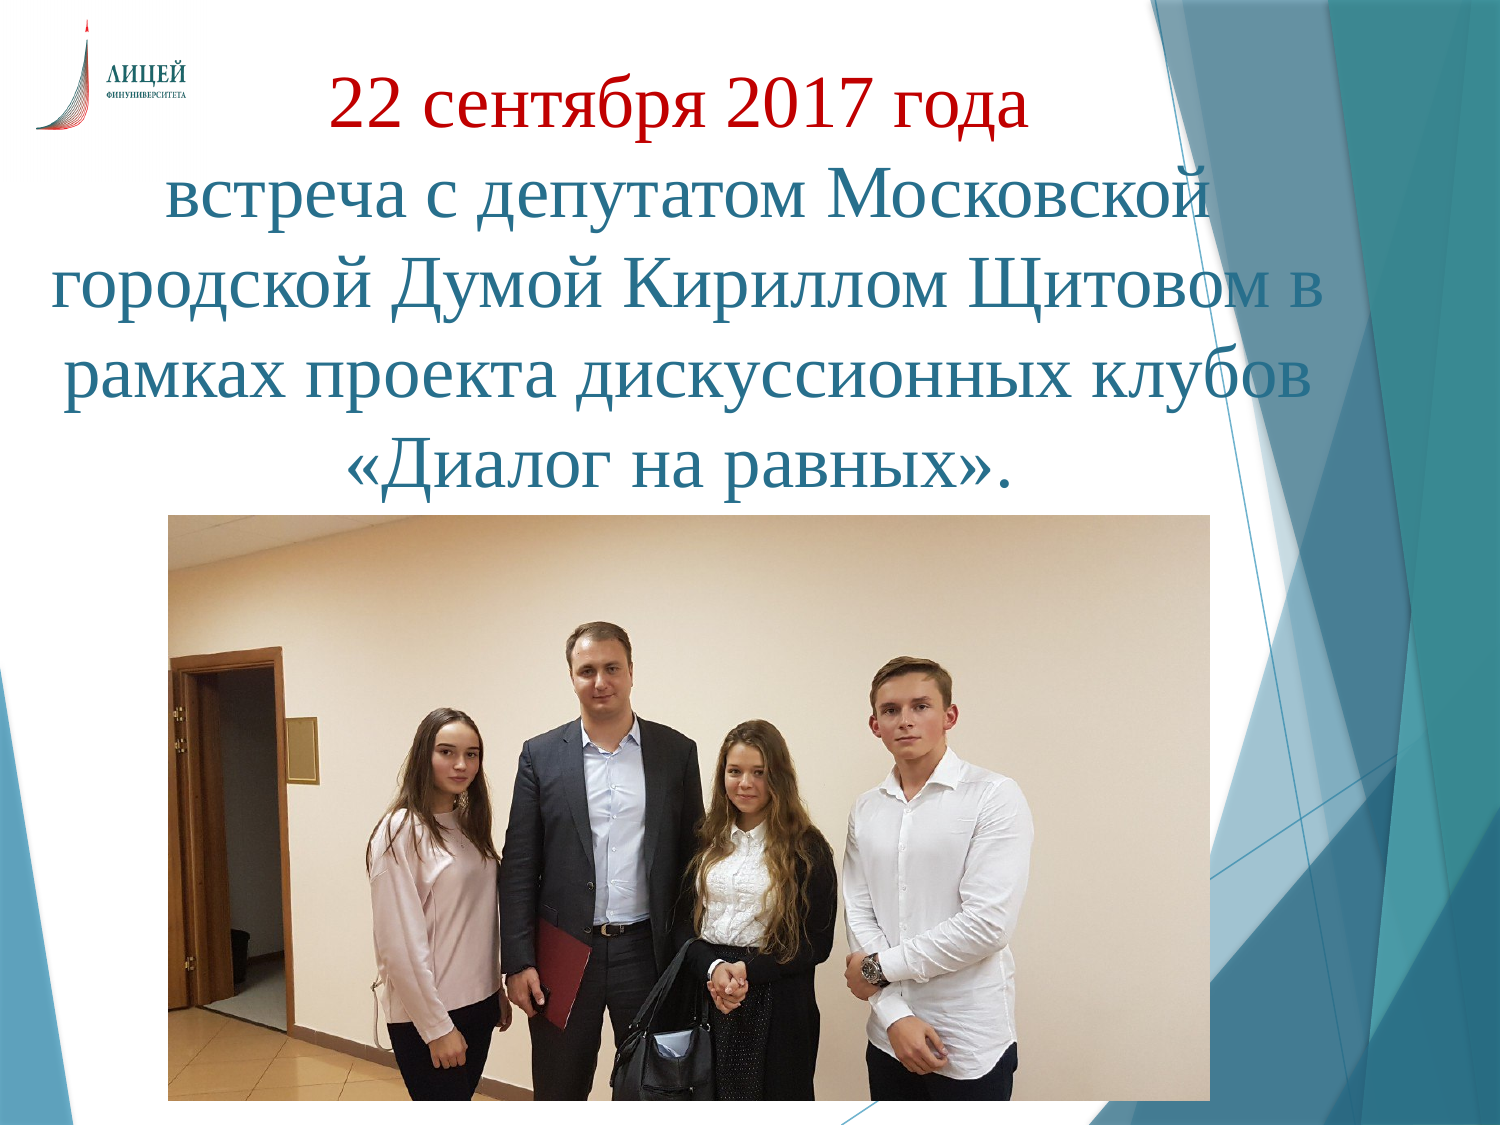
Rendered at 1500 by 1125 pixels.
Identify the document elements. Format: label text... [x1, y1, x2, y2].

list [167, 514, 1211, 1102]
title 22 сентября 2017 года встреча с депутатом Московской городской Думой Кириллом Щитовом в рамках проекта дискуссионных клубов «Диалог на равных». [211, 45, 1373, 182]
picture [0, 0, 208, 183]
